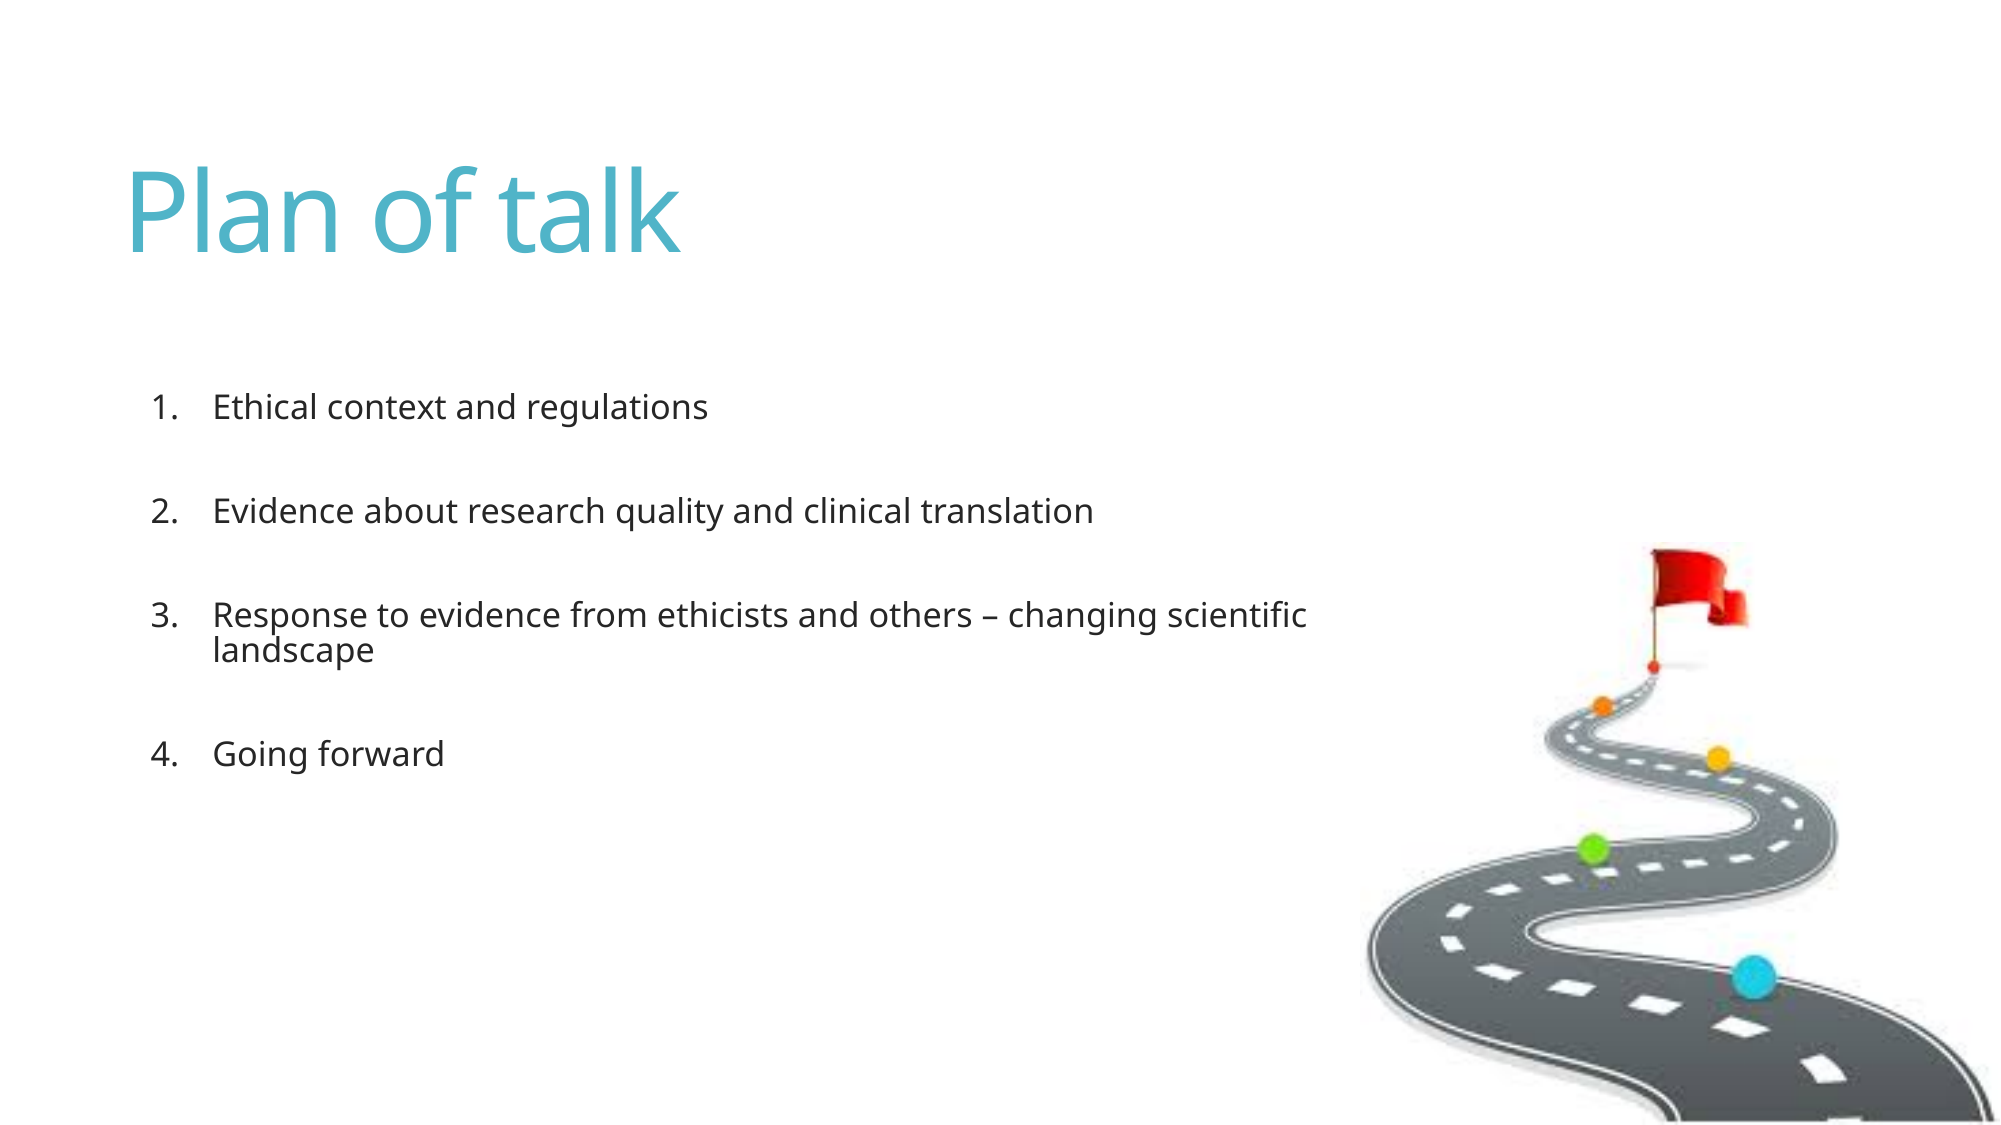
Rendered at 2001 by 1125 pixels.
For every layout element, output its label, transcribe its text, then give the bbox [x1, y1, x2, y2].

list Ethical context and regulations Evidence about research quality and clinical translation Response to evidence from ethicists and others – changing scientific landscape Going forward [135, 384, 1386, 786]
picture [1360, 542, 2000, 1125]
title Plan of talk [107, 81, 753, 354]
